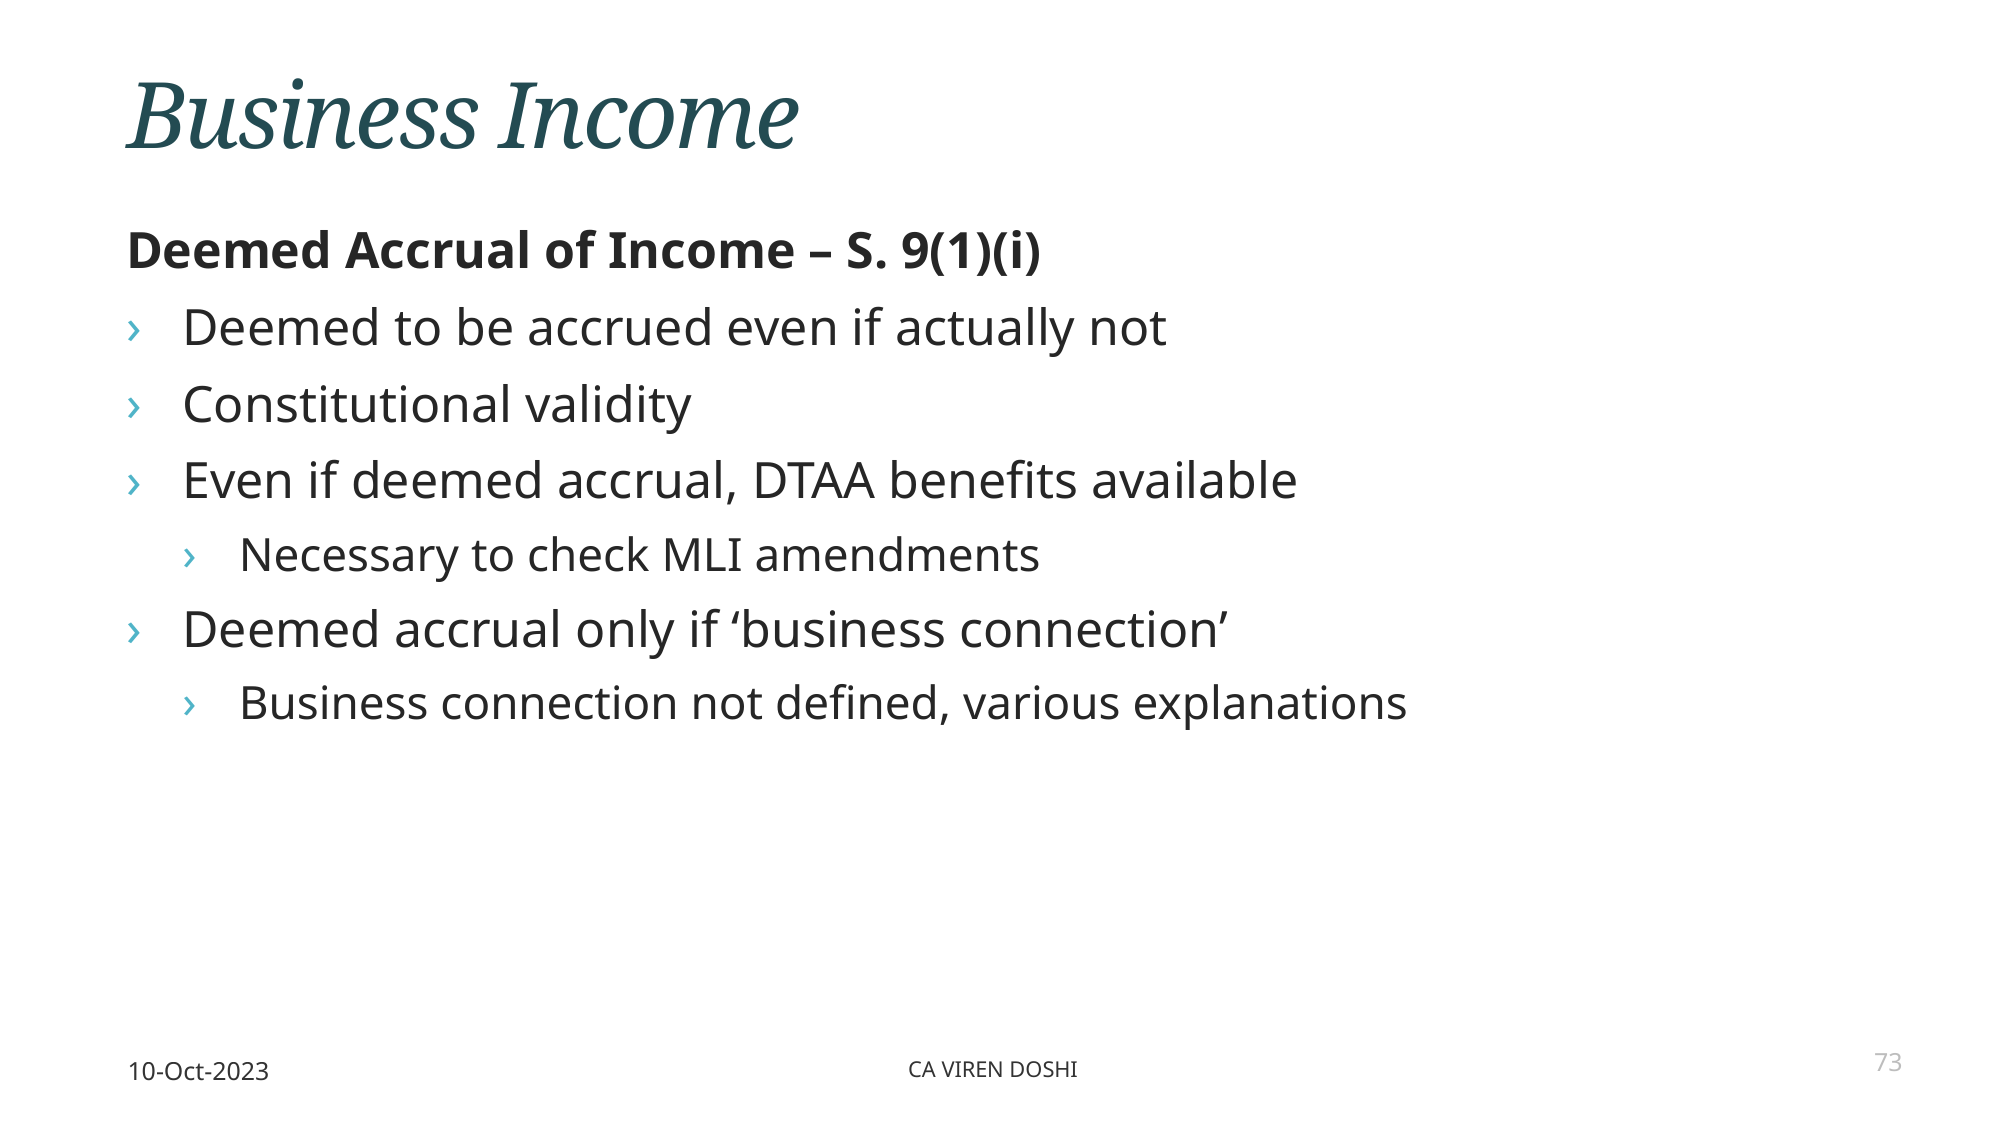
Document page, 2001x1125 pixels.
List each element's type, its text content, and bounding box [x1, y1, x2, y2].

slide_number 10-Oct-2023 [112, 1051, 580, 1090]
title Business Income [112, 30, 1880, 212]
list Deemed Accrual of Income – S. 9(1)(i) Deemed to be accrued even if actually not Constitutional validity Even if deemed accrual, DTAA benefits available Necessary to check MLI amendments Deemed accrual only if ‘business connection’ Business connection not defined, various explanations [111, 211, 1876, 948]
footer CA Viren Doshi [580, 1051, 1406, 1090]
slide_number 73 [1455, 1051, 1918, 1088]
